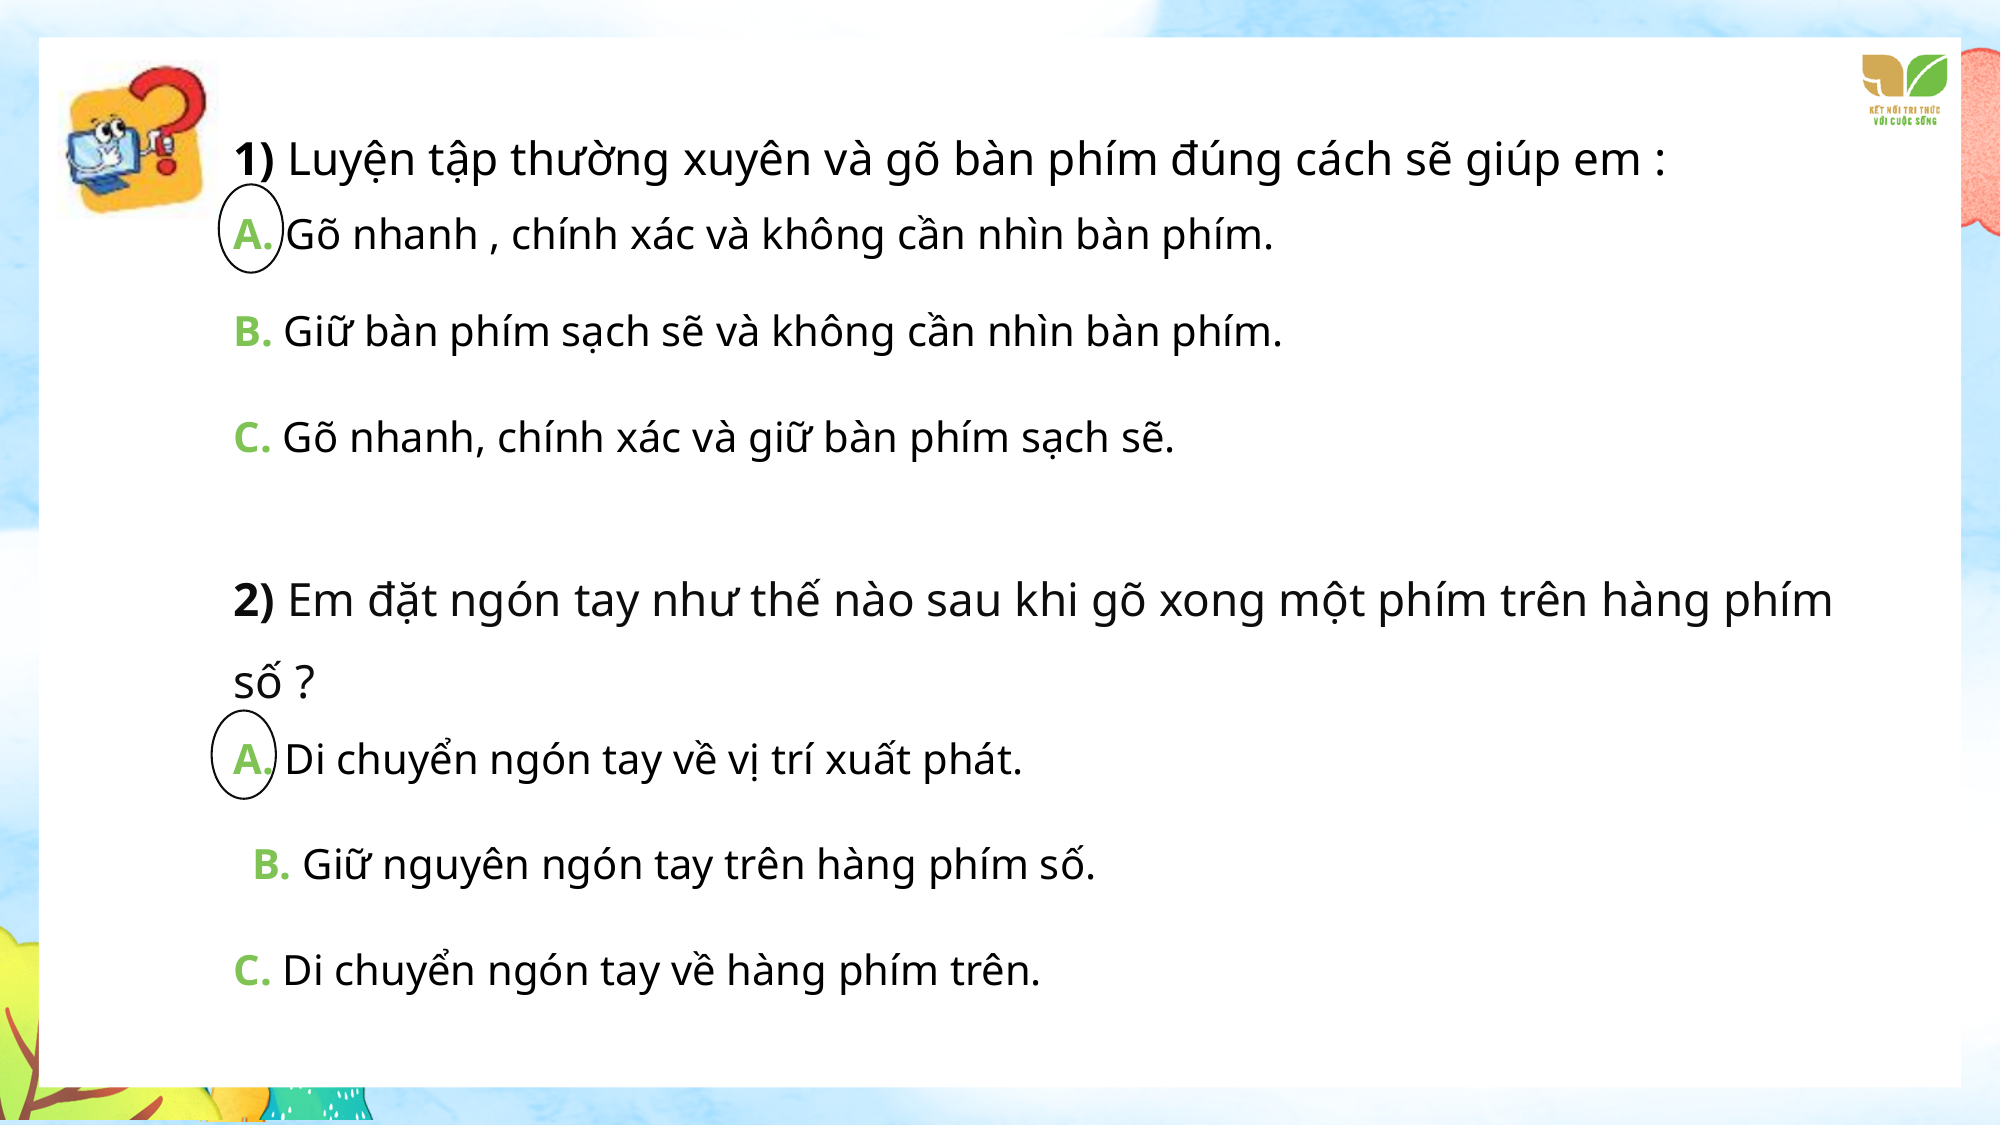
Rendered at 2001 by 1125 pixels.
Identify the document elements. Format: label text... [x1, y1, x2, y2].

text_box 1) Luyện tập thường xuyên và gõ bàn phím đúng cách sẽ giúp em : [219, 94, 1884, 192]
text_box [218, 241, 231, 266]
text_box A. Gõ nhanh , chính xác và không cần nhìn bàn phím. [219, 175, 1418, 266]
text_box [210, 709, 277, 800]
text_box C. Gõ nhanh, chính xác và giữ bàn phím sạch sẽ. [218, 378, 1418, 469]
picture [0, 0, 2001, 1125]
text_box B. Giữ nguyên ngón tay trên hàng phím số. [237, 805, 1437, 896]
text_box B. Giữ bàn phím sạch sẽ và không cần nhìn bàn phím. [218, 272, 1418, 363]
text_box 2) Em đặt ngón tay như thế nào sau khi gõ xong một phím trên hàng phím số ? [218, 535, 1884, 716]
text_box A. Di chuyển ngón tay về vị trí xuất phát. [262, 716, 1418, 790]
text_box [217, 183, 285, 274]
text_box C. Di chuyển ngón tay về hàng phím trên. [218, 911, 1418, 1002]
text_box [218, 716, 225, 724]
